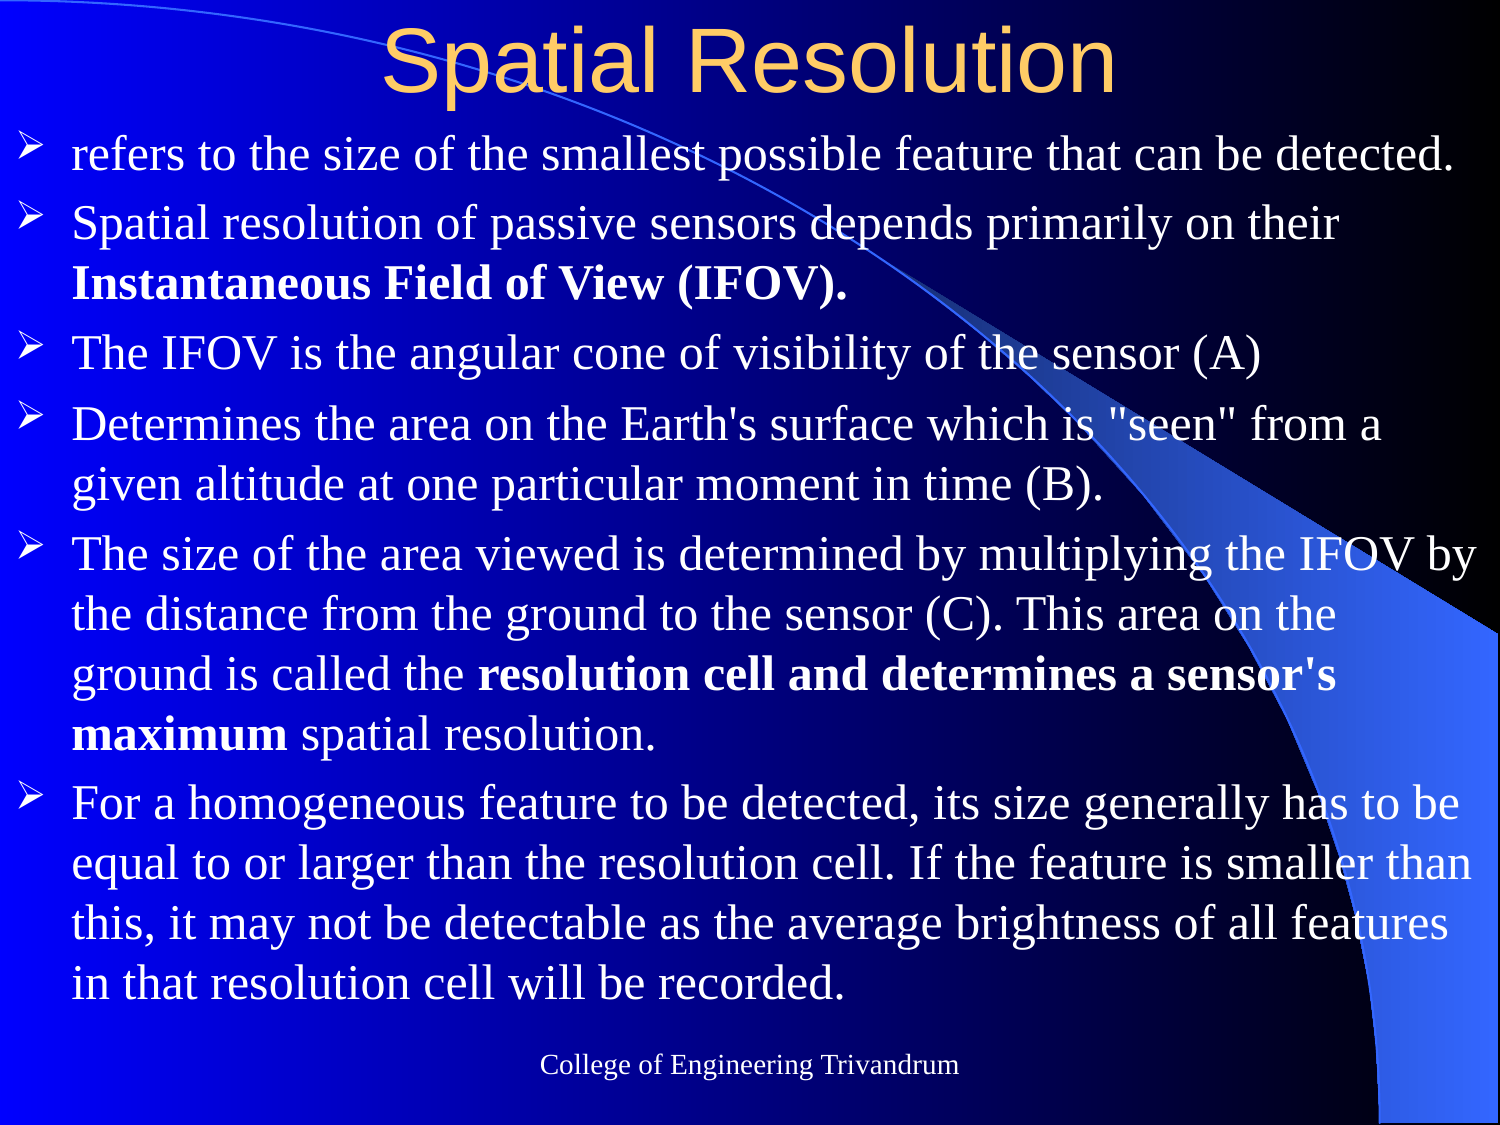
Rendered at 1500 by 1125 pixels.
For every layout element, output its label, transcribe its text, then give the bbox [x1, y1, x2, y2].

title Spatial Resolution [112, 0, 1388, 112]
footer College of Engineering Trivandrum [512, 1024, 988, 1101]
list refers to the size of the smallest possible feature that can be detected. Spatial resolution of passive sensors depends primarily on their Instantaneous Field of View (IFOV). The IFOV is the angular cone of visibility of the sensor (A) Determines the area on the Earth's surface which is "seen" from a given altitude at one particular moment in time (B). The size of the area viewed is determined by multiplying the IFOV by the distance from the ground to the sensor (C). This area on the ground is called the resolution cell and determines a sensor's maximum spatial resolution. For a homogeneous feature to be detected, its size generally has to be equal to or larger than the resolution cell. If the feature is smaller than this, it may not be detectable as the average brightness of all features in that resolution cell will be recorded. [0, 112, 1500, 788]
